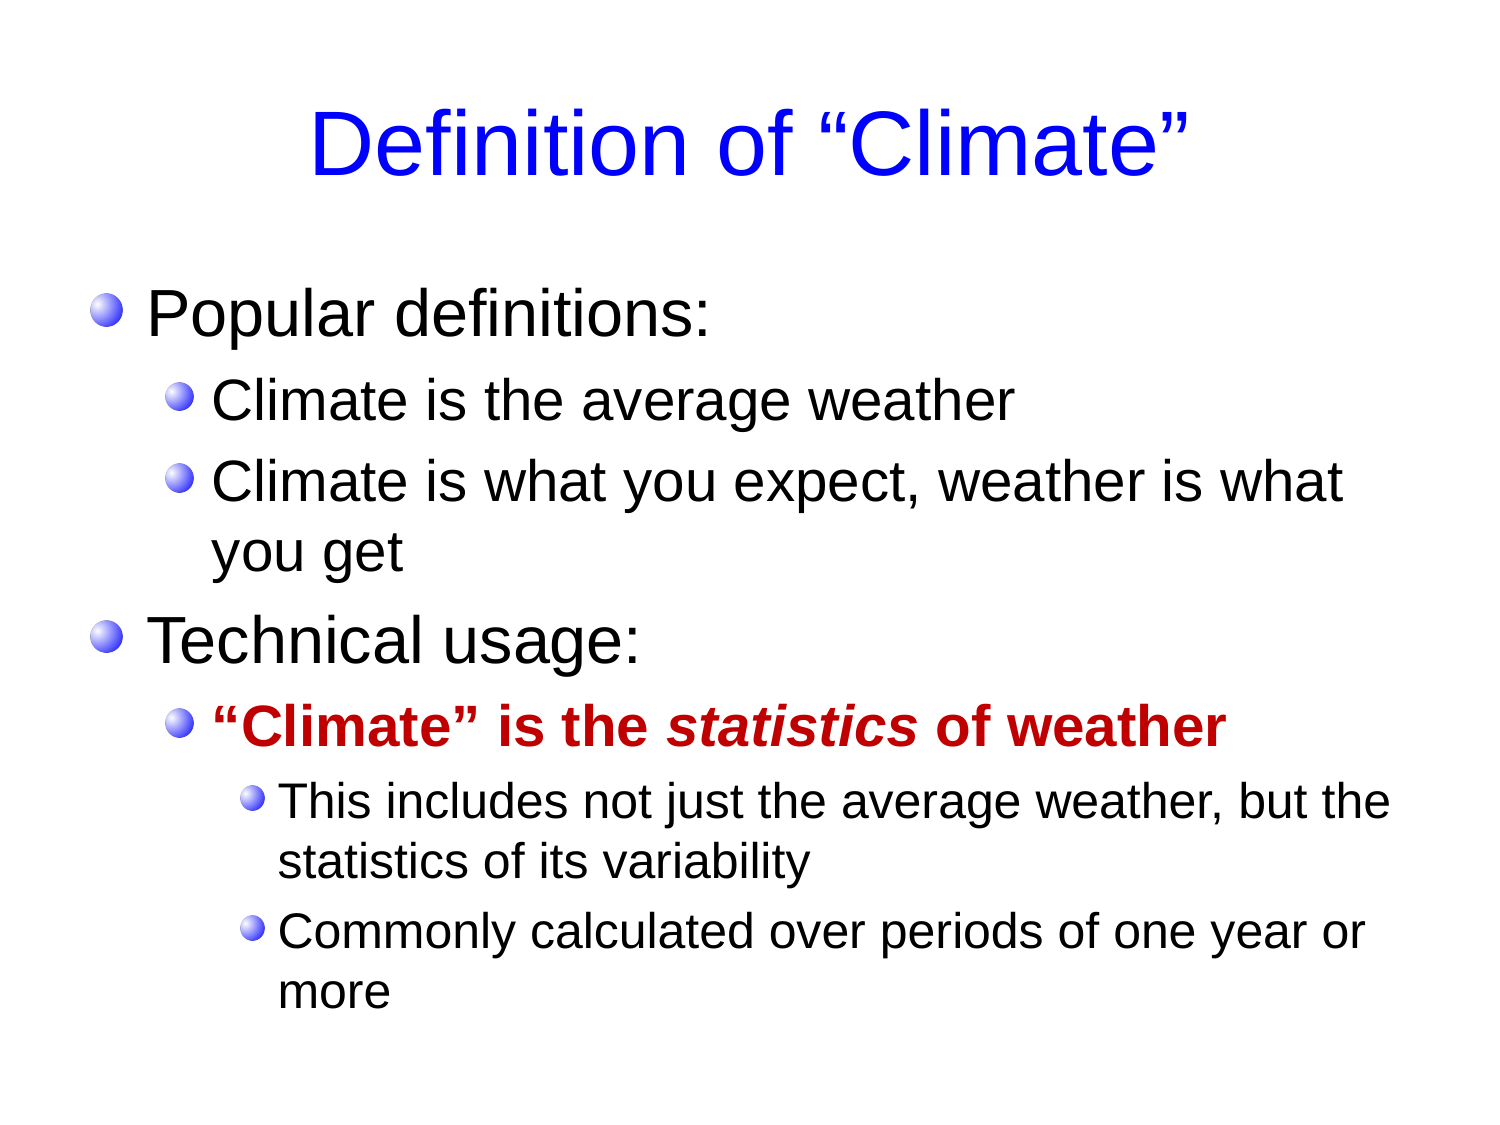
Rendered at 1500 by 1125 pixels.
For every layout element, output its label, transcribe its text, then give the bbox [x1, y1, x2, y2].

picture [240, 785, 265, 811]
picture [240, 915, 265, 941]
picture [165, 708, 194, 738]
picture [165, 463, 194, 493]
title Definition of “Climate” [74, 44, 1426, 233]
picture [90, 620, 123, 653]
picture [90, 293, 123, 327]
picture [165, 382, 194, 411]
list Popular definitions: Climate is the average weather Climate is what you expect, weather is what you get Technical usage: “Climate” is the statistics of weather This includes not just the average weather, but the statistics of its variability Commonly calculated over periods of one year or more [74, 262, 1426, 1051]
